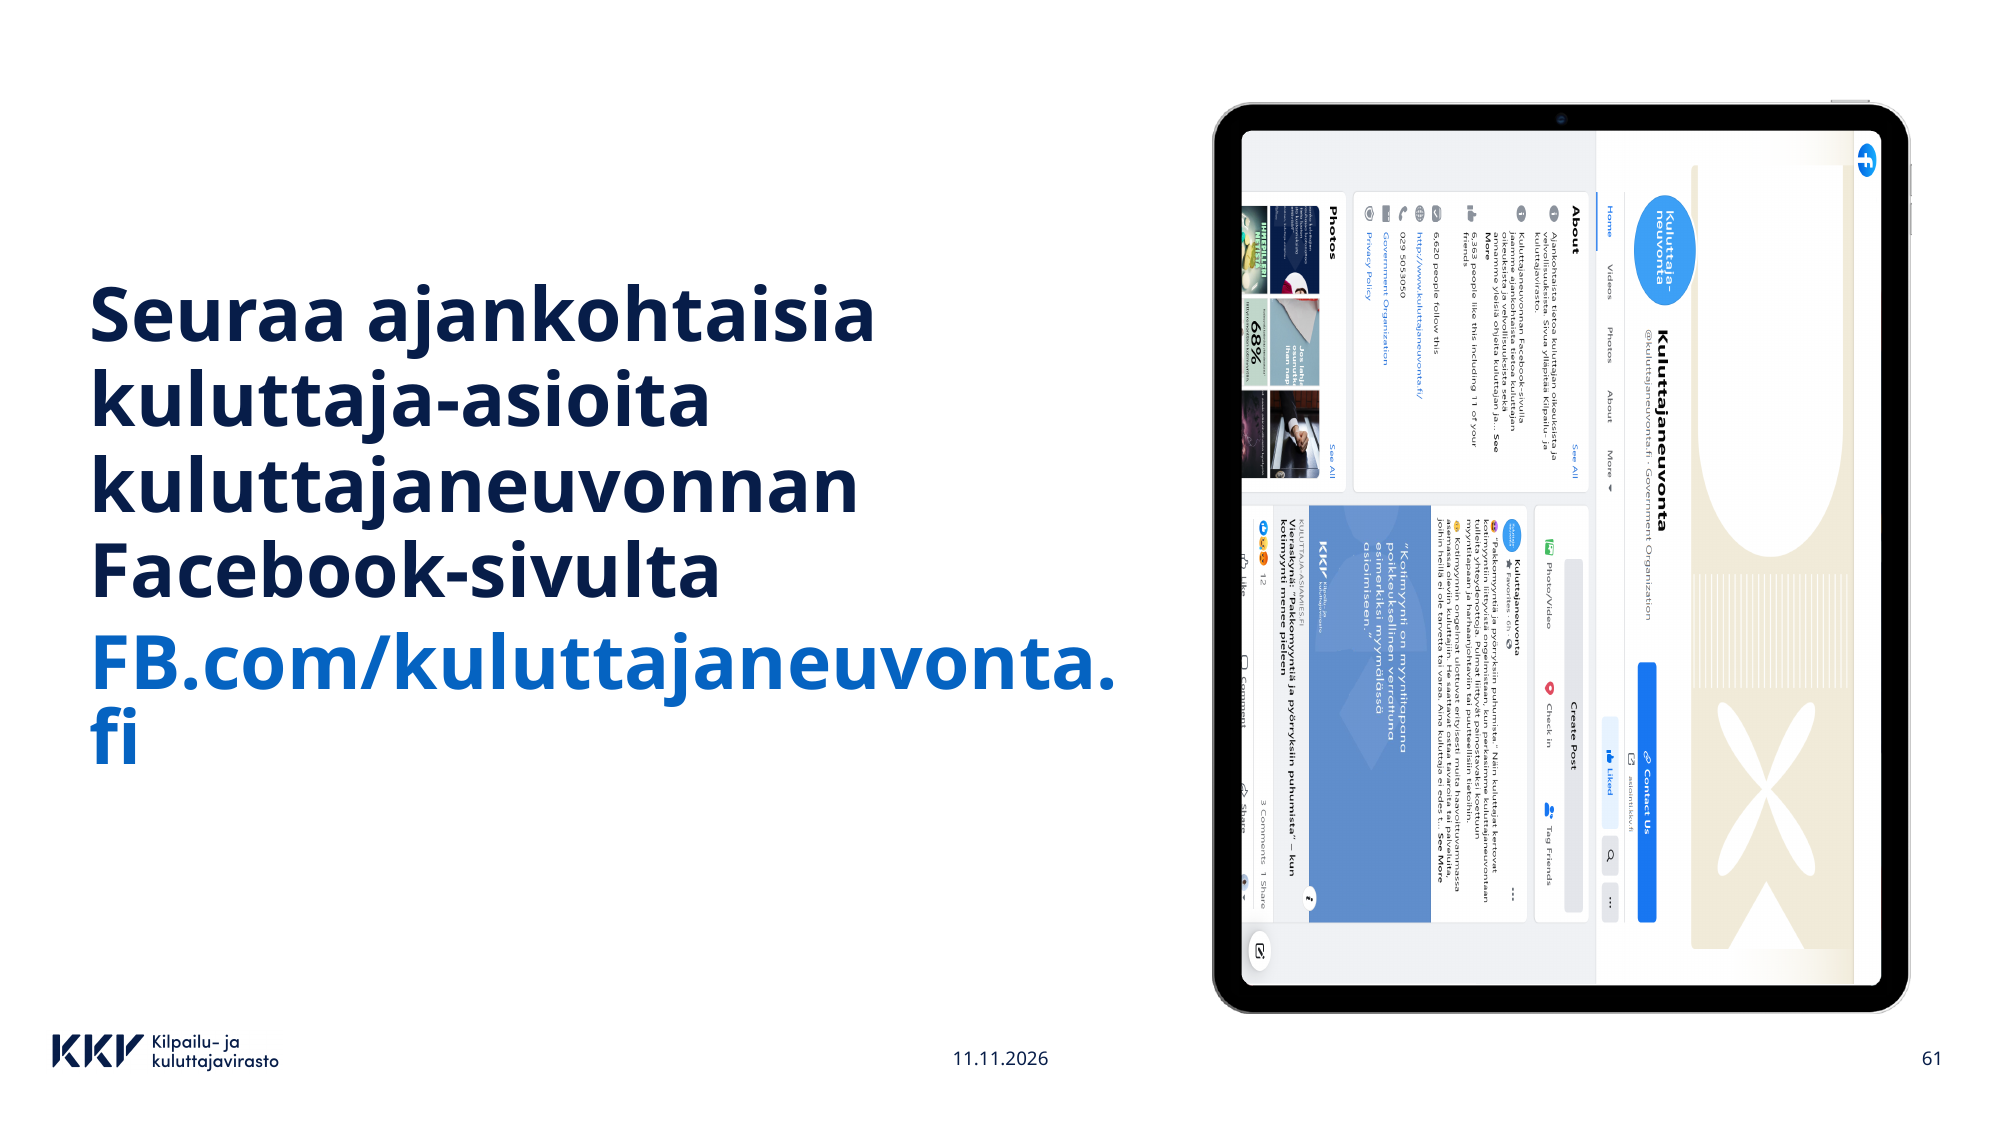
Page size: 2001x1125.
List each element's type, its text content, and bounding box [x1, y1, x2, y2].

picture [1212, 907, 1912, 1013]
picture [46, 1030, 283, 1074]
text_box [1104, 206, 2000, 907]
picture [1212, 101, 1912, 206]
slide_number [861, 1041, 1140, 1078]
title Seuraa ajankohtaisia kuluttaja-asioita kuluttajaneuvonnan Facebook-sivulta FB.com/kuluttajaneuvonta.fi [89, 272, 1104, 715]
slide_number 61 [1826, 1041, 1944, 1078]
